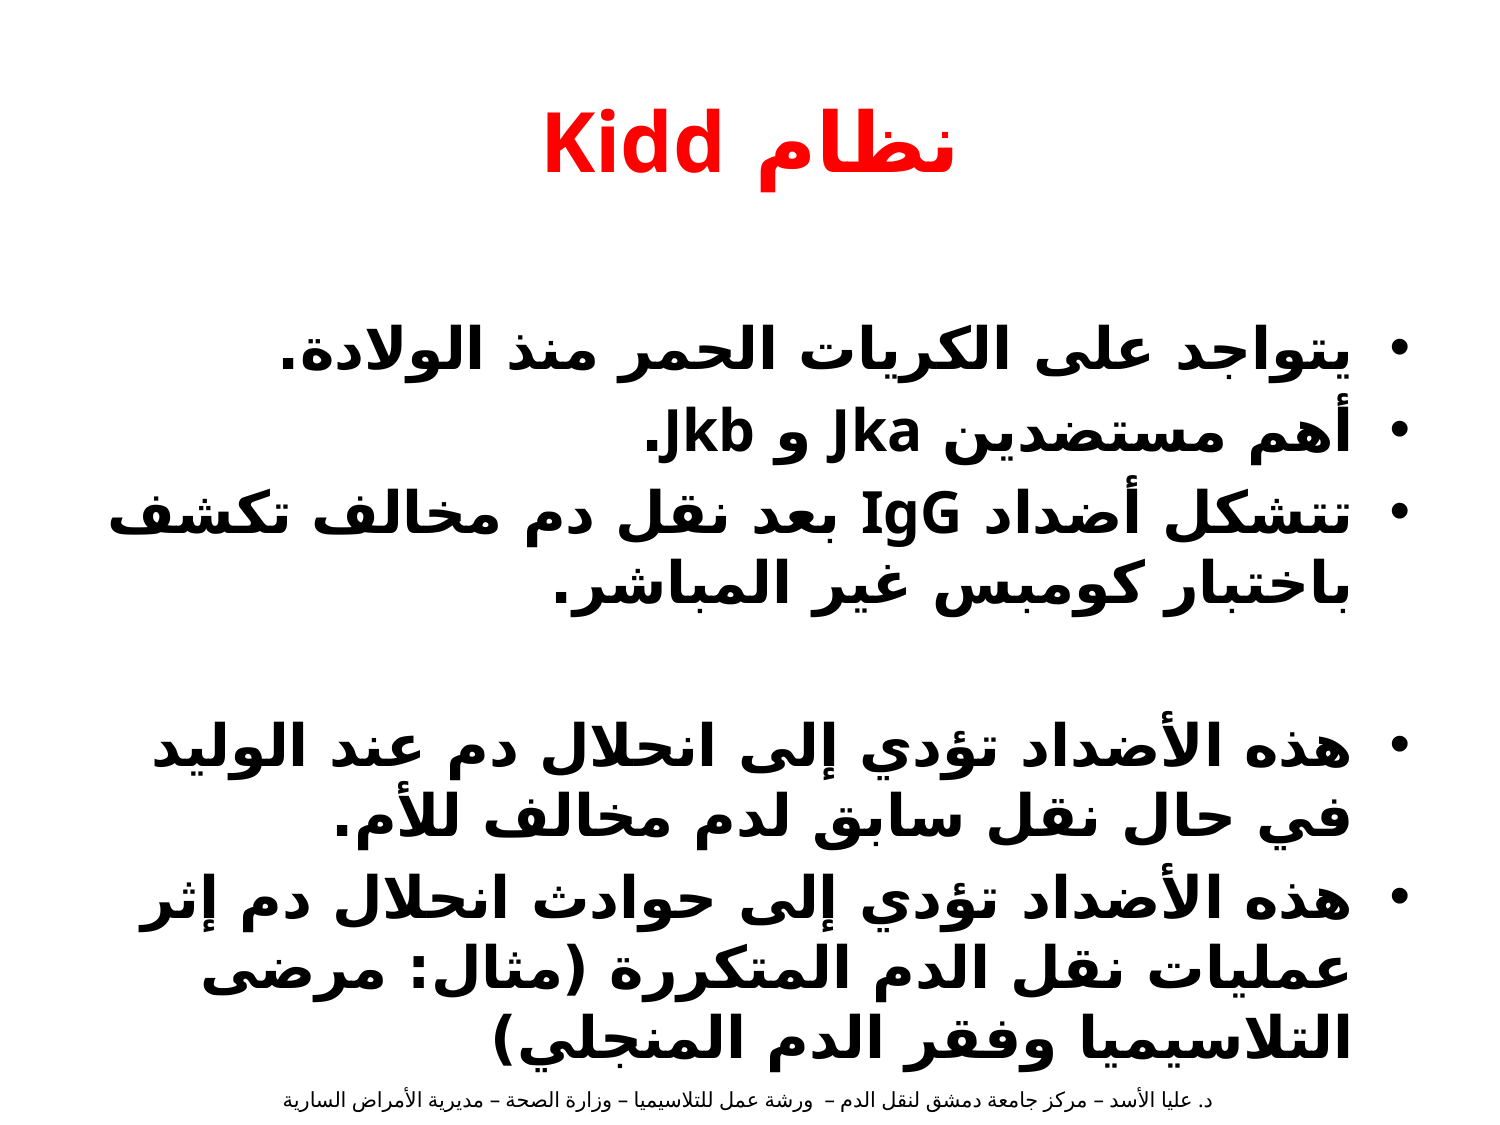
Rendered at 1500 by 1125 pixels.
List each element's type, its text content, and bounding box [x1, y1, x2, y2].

footer د. عليا الأسد – مركز جامعة دمشق لنقل الدم – ورشة عمل للتلاسيميا – وزارة الصحة – مديرية الأمراض السارية [96, 1069, 1400, 1125]
title نظام Kidd [75, 45, 1425, 212]
list يتواجد على الكريات الحمر منذ الولادة. أهم مستضدين Jka و Jkb. تتشكل أضداد IgG بعد نقل دم مخالف تكشف باختبار كومبس غير المباشر. هذه الأضداد تؤدي إلى انحلال دم عند الوليد في حال نقل سابق لدم مخالف للأم. هذه الأضداد تؤدي إلى حوادث انحلال دم إثر عمليات نقل الدم المتكررة (مثال: مرضى التلاسيميا وفقر الدم المنجلي) [75, 212, 1425, 1038]
